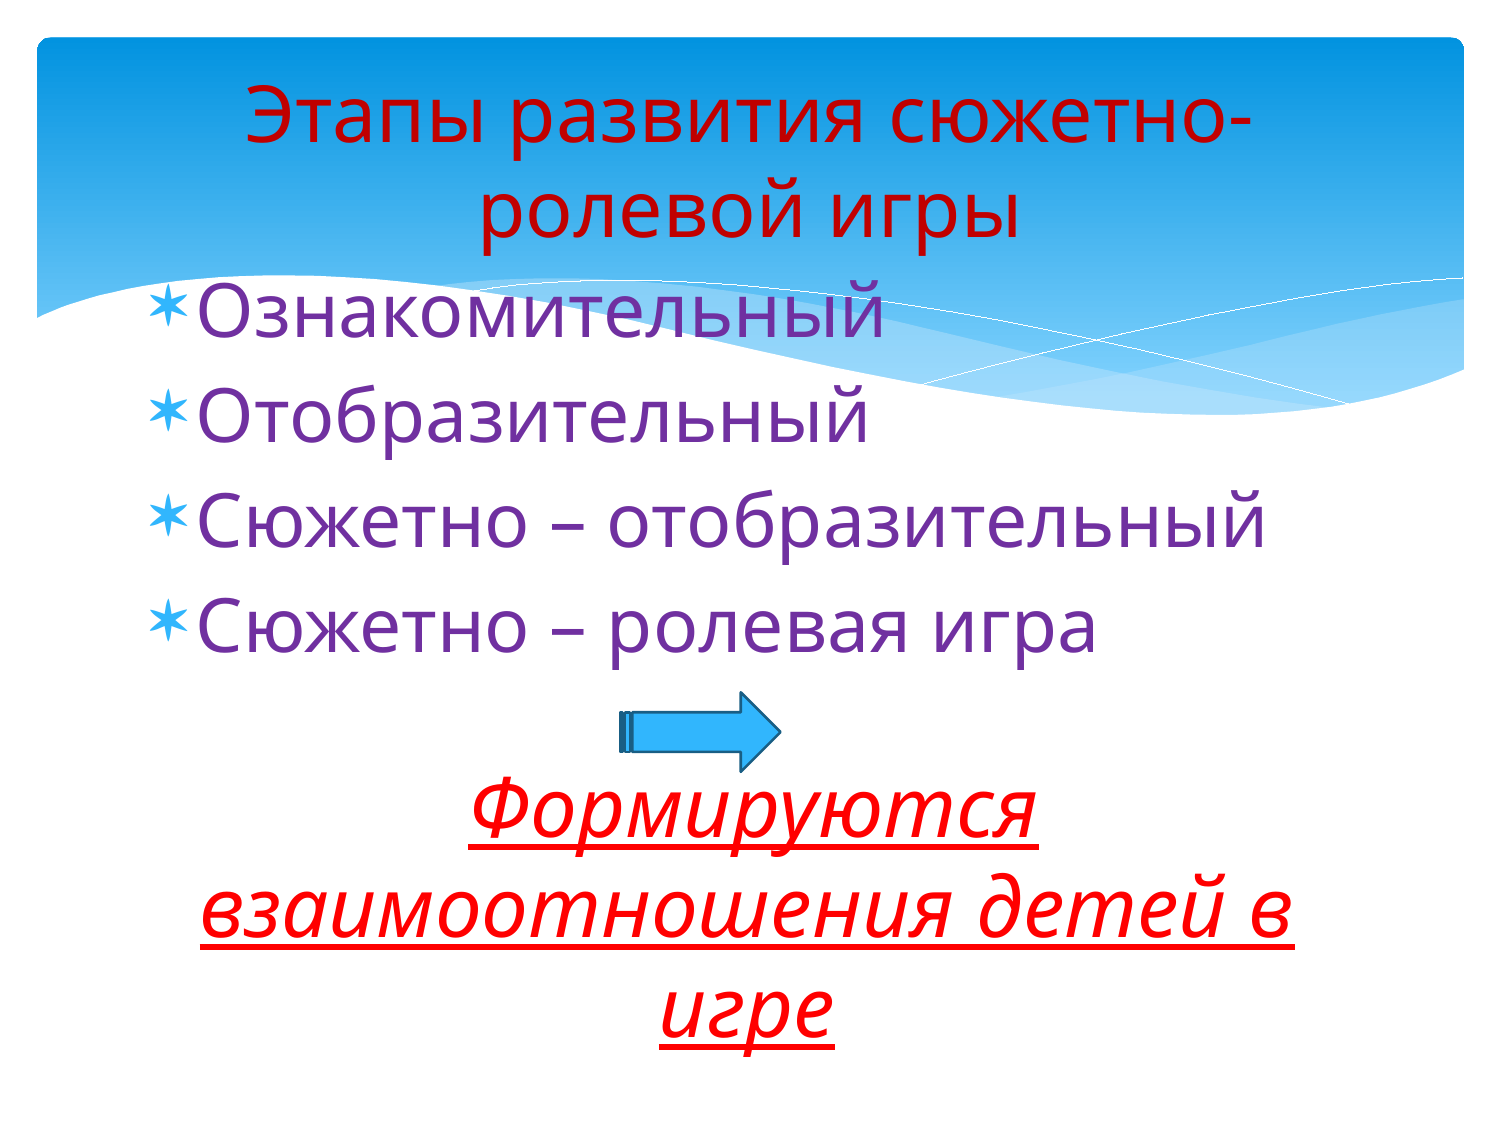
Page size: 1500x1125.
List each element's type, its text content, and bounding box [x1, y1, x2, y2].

text_box [619, 691, 782, 774]
title Этапы развития сюжетно-ролевой игры [75, 55, 1425, 261]
list Ознакомительный Отобразительный Сюжетно – отобразительный Сюжетно – ролевая игра Формируются взаимоотношения детей в игре [135, 261, 1359, 1005]
